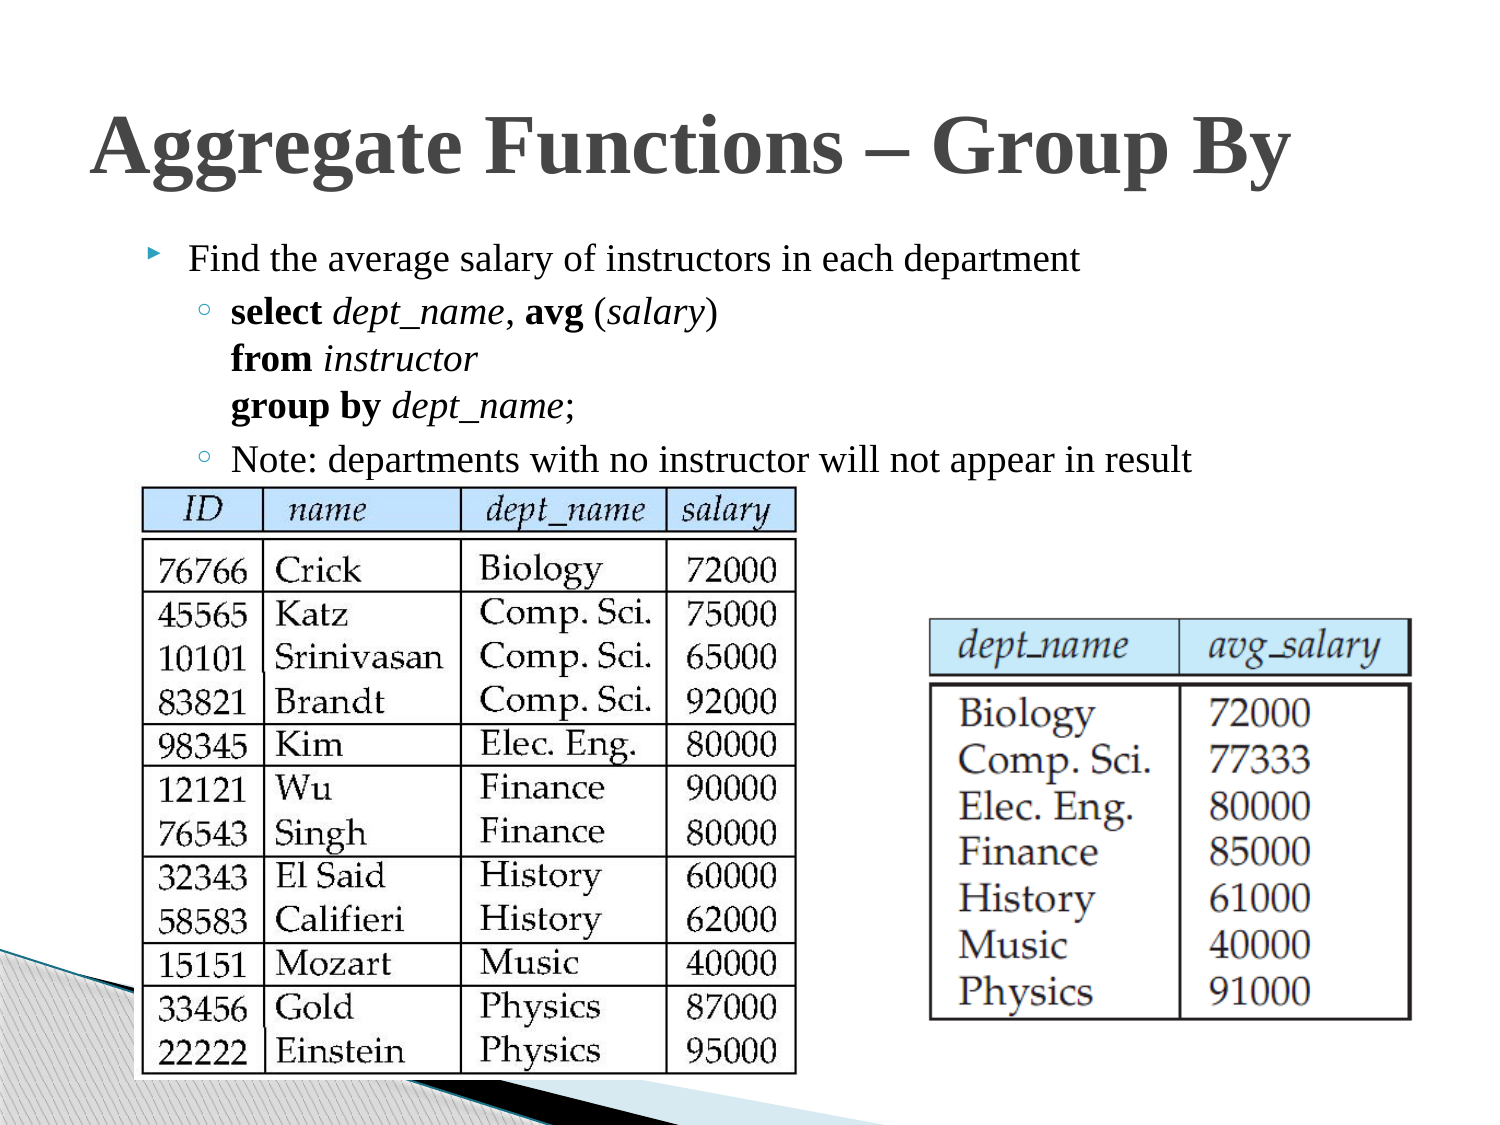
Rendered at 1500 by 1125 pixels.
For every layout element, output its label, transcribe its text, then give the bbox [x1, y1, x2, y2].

list Find the average salary of instructors in each department select dept_name, avg (salary) from instructor group by dept_name; Note: departments with no instructor will not appear in result [112, 233, 1414, 490]
title Aggregate Functions – Group By [75, 45, 1425, 233]
picture [852, 579, 1469, 1051]
picture [134, 480, 801, 1080]
